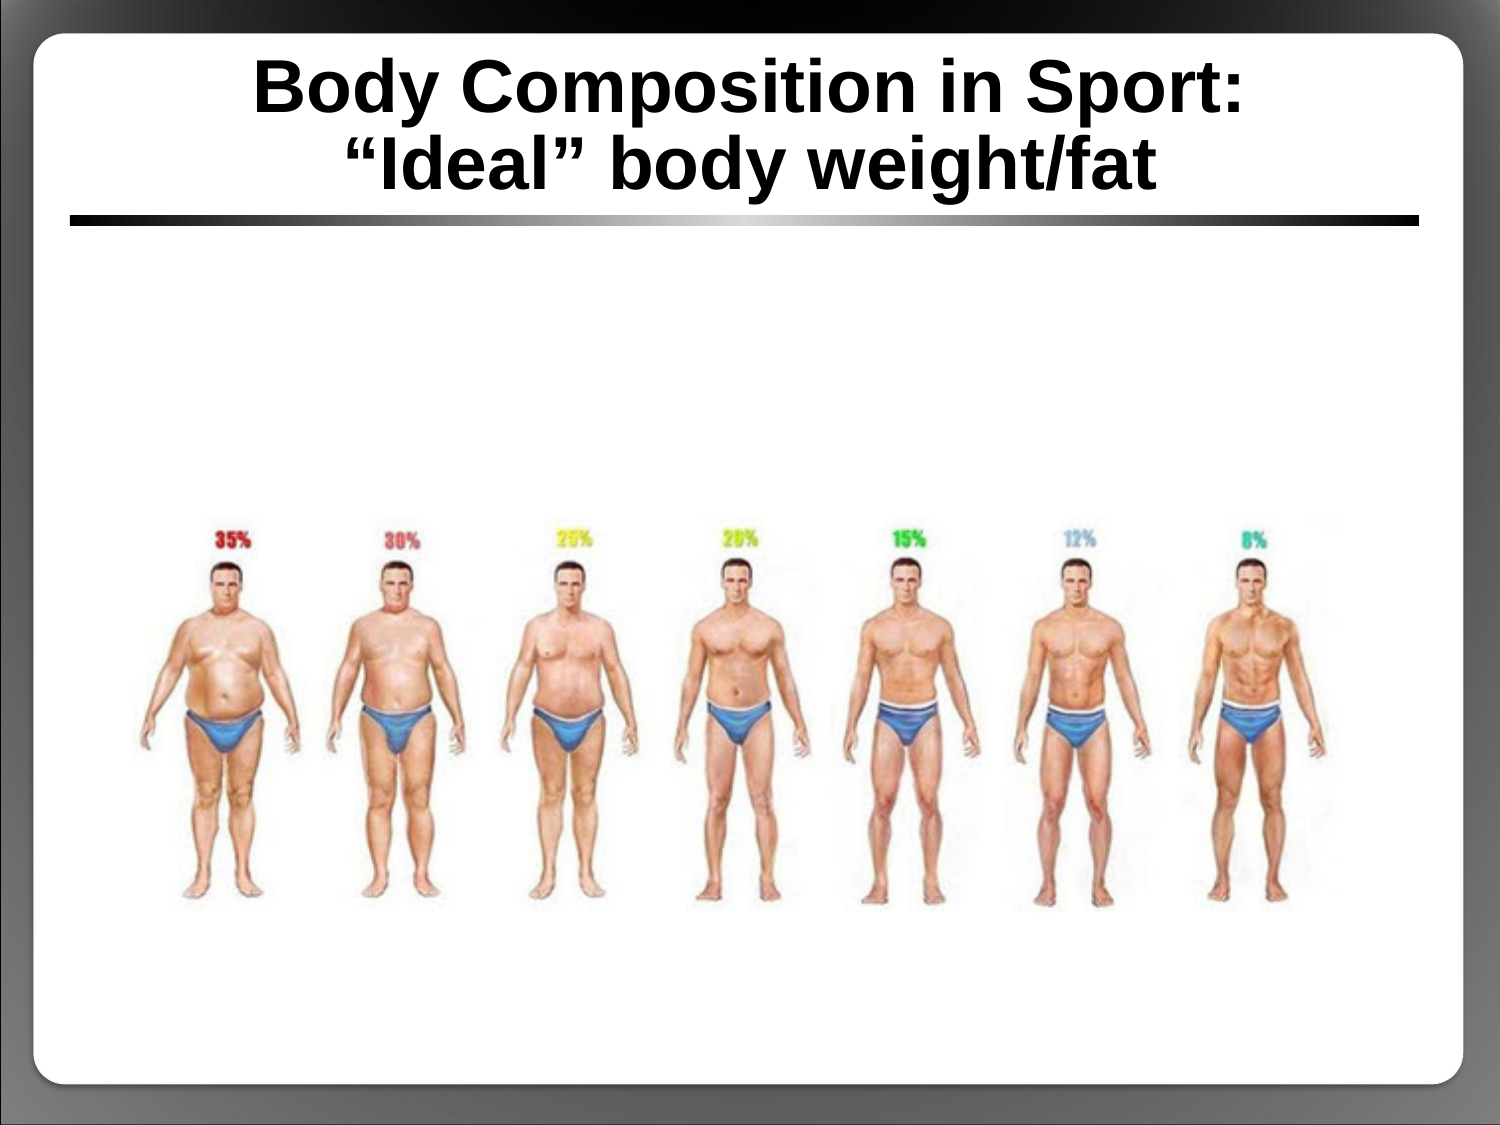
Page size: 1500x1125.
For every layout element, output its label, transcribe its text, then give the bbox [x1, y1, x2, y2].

picture [0, 0, 1500, 1125]
title Body Composition in Sport: “Ideal” body weight/fat [49, 45, 1451, 211]
